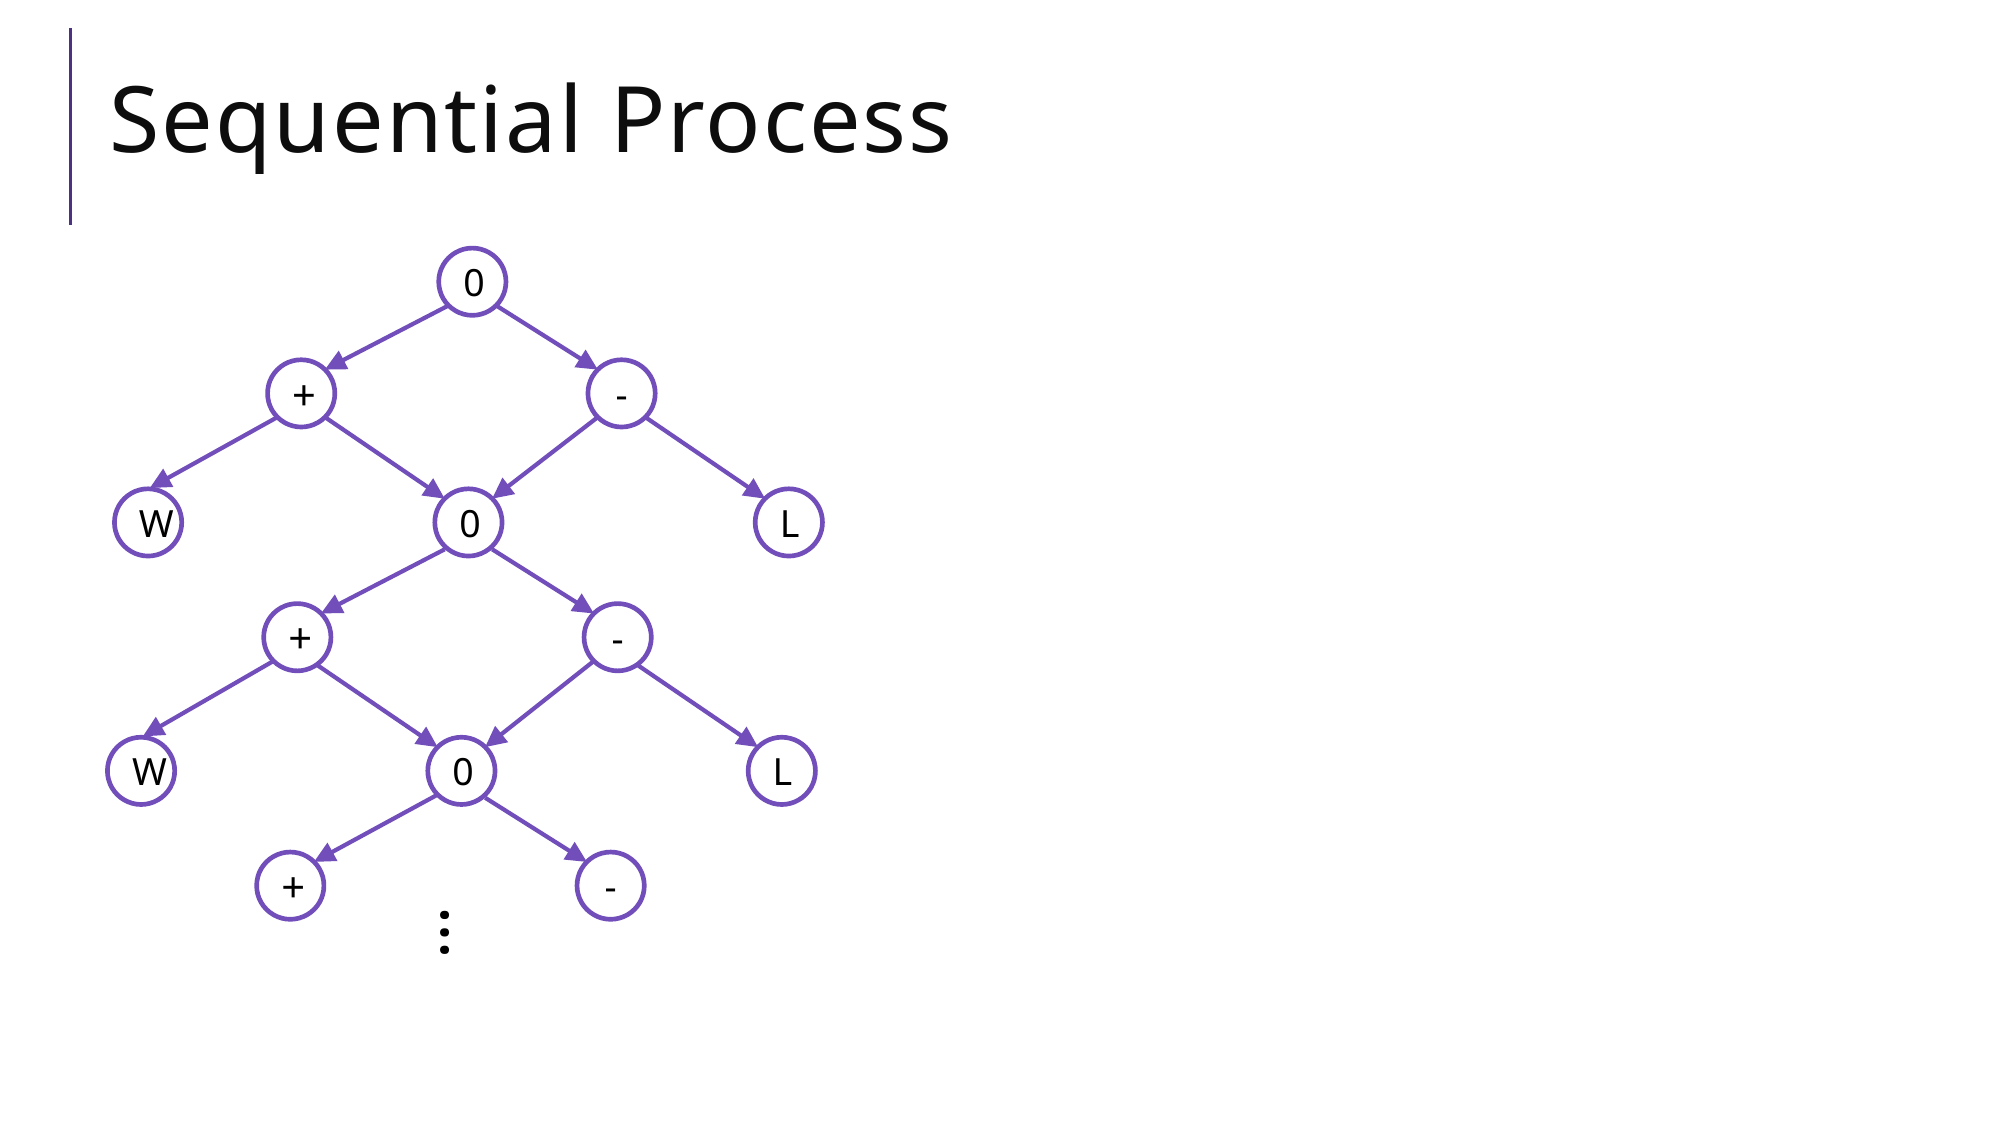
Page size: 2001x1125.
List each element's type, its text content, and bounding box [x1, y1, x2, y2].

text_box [107, 247, 823, 1022]
title Sequential Process [94, 43, 1930, 210]
